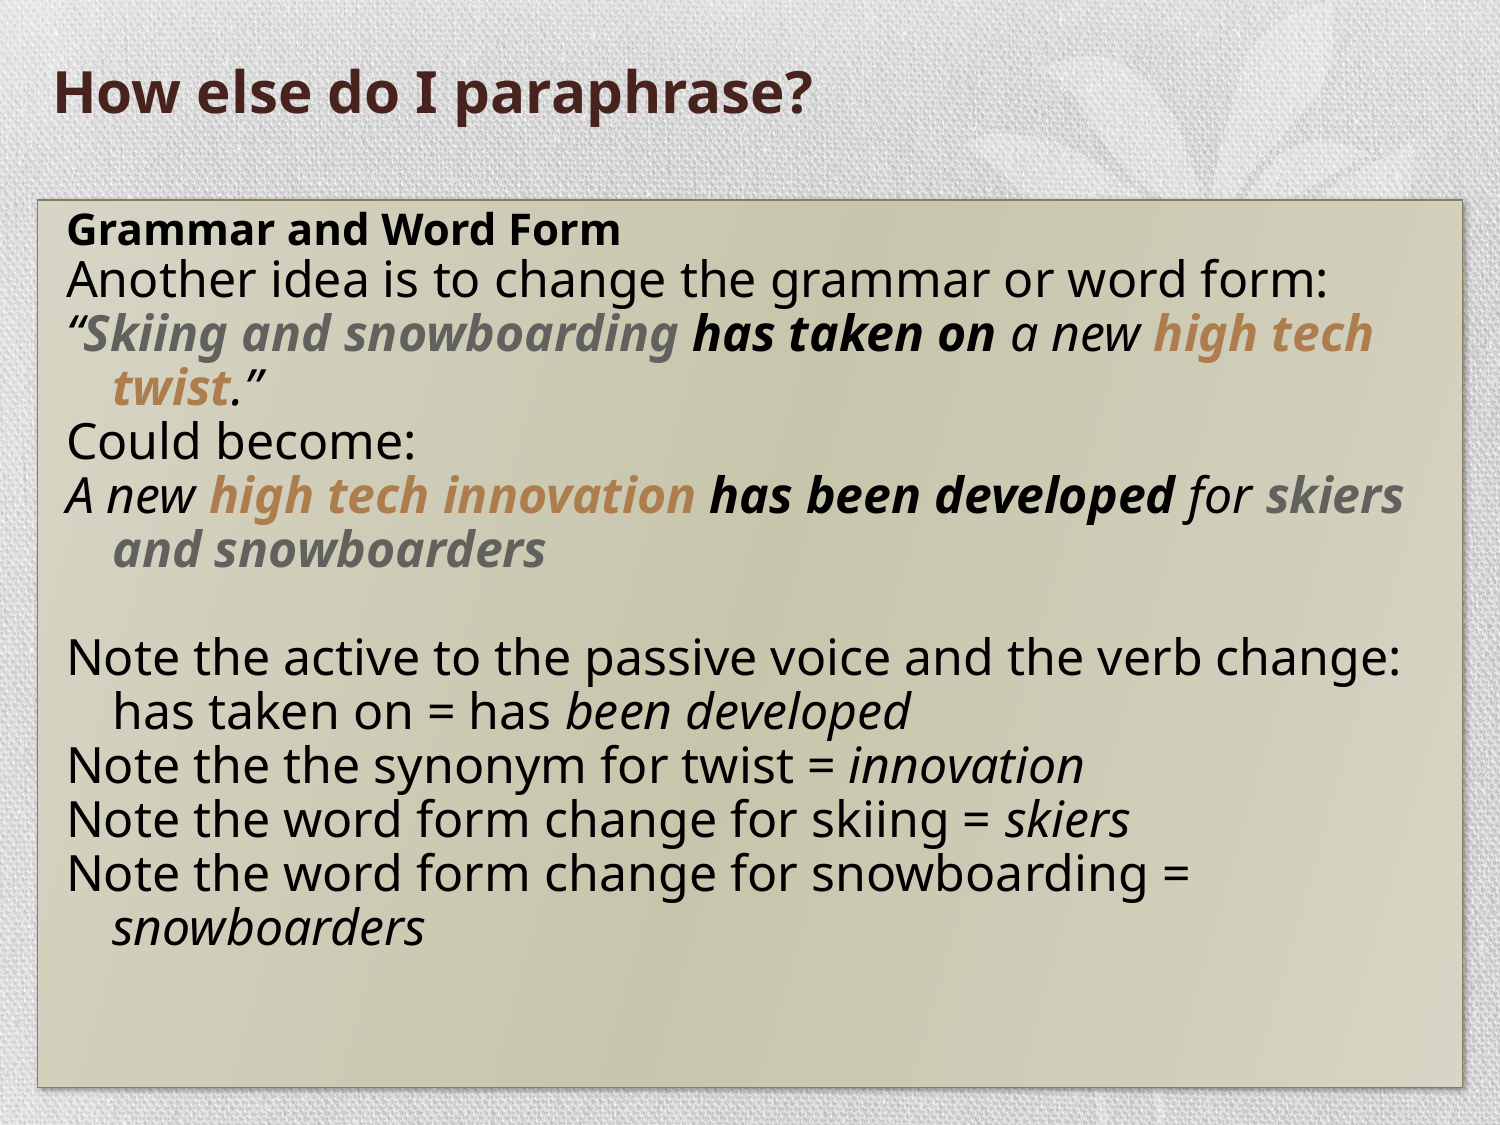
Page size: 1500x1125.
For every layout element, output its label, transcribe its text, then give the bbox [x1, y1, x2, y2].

title How else do I paraphrase? [37, 24, 1463, 133]
list Grammar and Word Form Another idea is to change the grammar or word form: “Skiing and snowboarding has taken on a new high tech twist.” Could become: A new high tech innovation has been developed for skiers and snowboarders Note the active to the passive voice and the verb change: has taken on = has been developed Note the the synonym for twist = innovation Note the word form change for skiing = skiers Note the word form change for snowboarding = snowboarders [37, 199, 1463, 1088]
